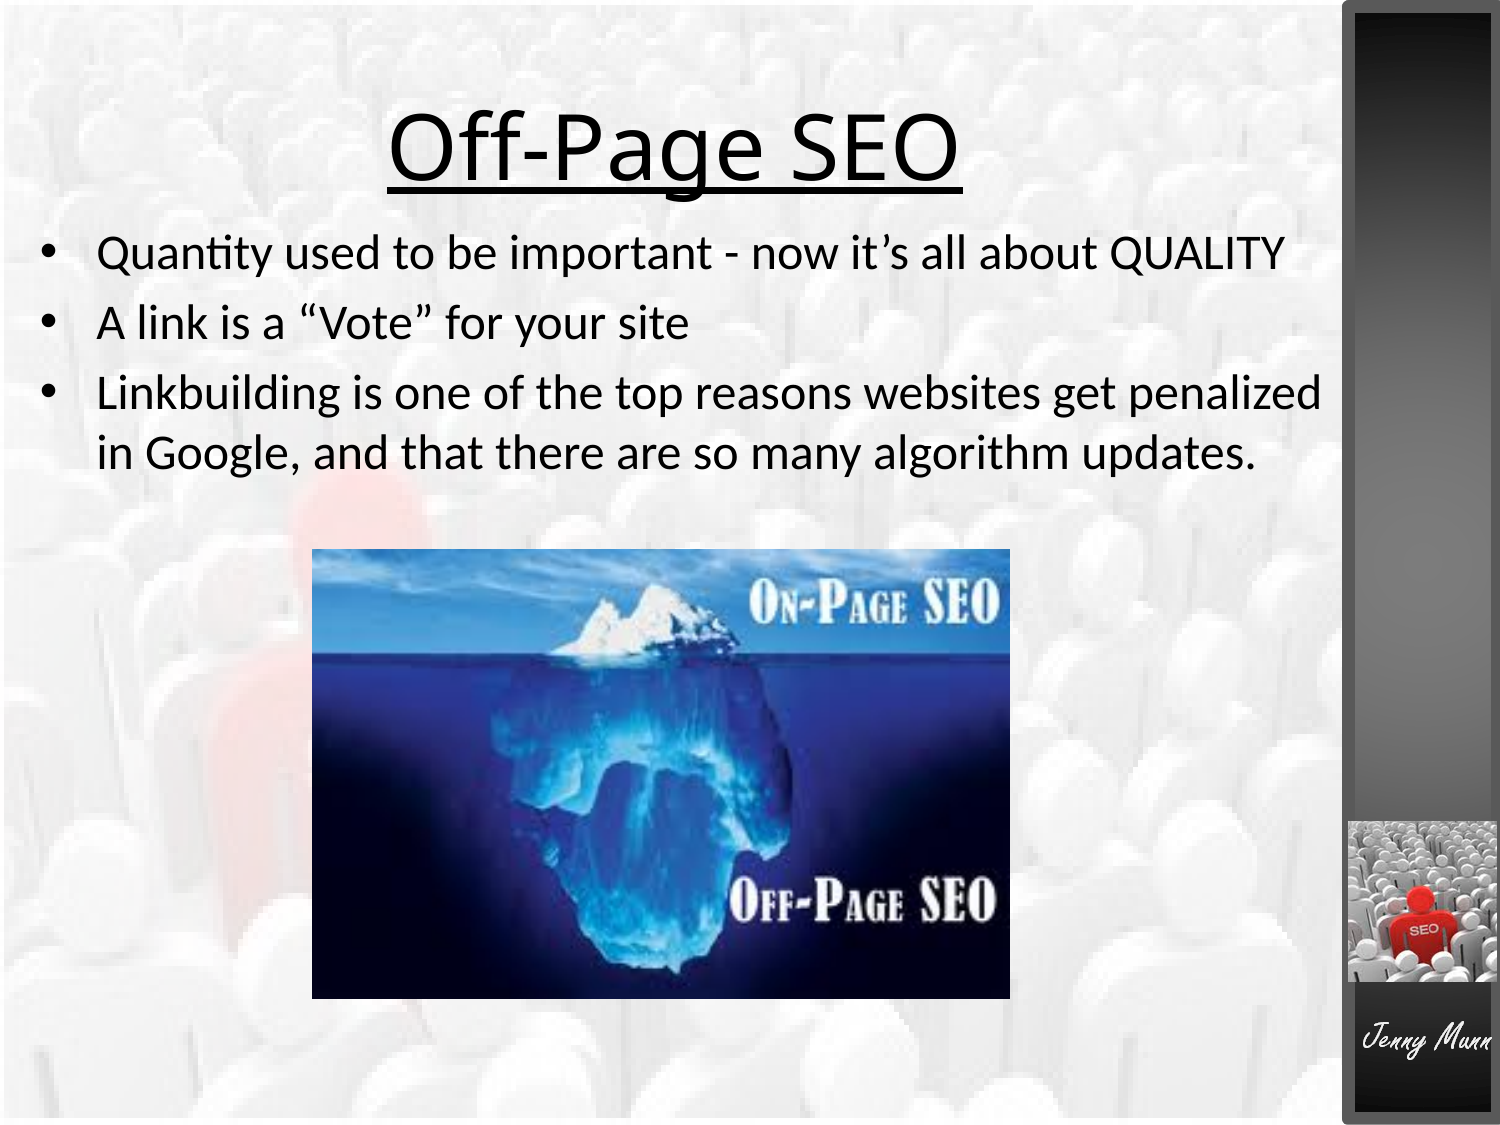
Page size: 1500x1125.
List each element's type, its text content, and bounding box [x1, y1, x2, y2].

picture [1337, 0, 1500, 1125]
list Quantity used to be important - now it’s all about QUALITY A link is a “Vote” for your site Linkbuilding is one of the top reasons websites get penalized in Google, and that there are so many algorithm updates. [24, 212, 1375, 513]
picture [312, 549, 1011, 999]
title Off-Page SEO [0, 50, 1350, 238]
